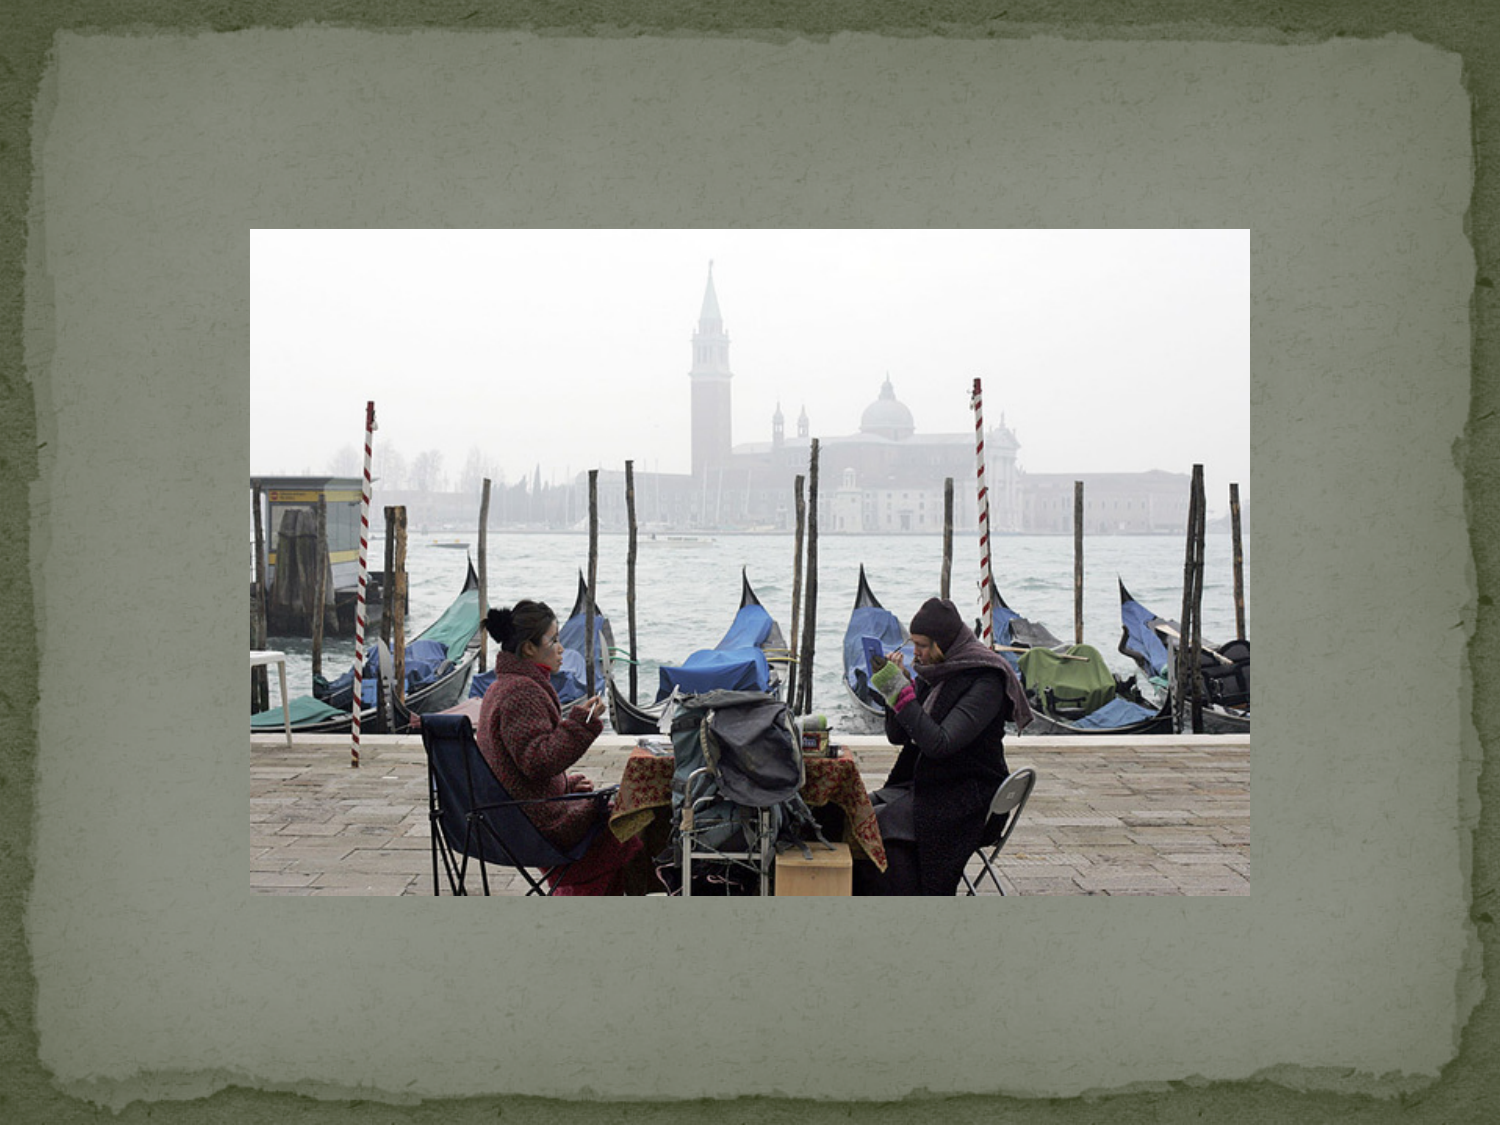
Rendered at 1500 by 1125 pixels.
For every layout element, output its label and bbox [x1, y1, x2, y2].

picture [250, 229, 1250, 896]
